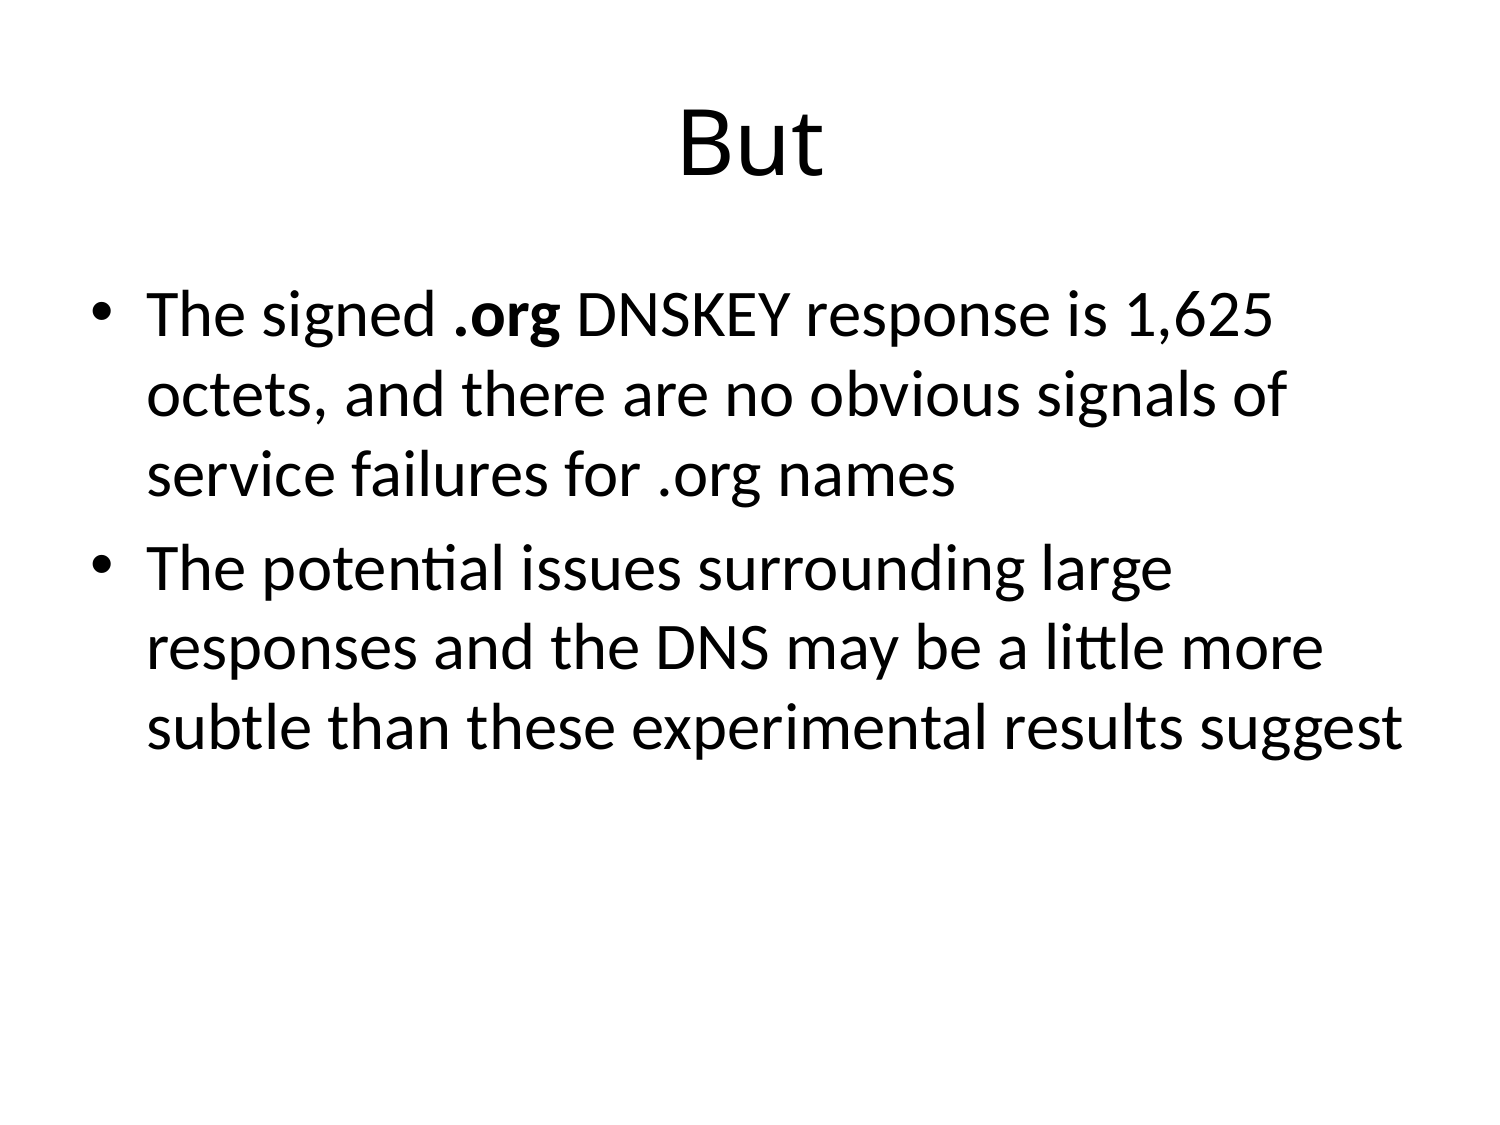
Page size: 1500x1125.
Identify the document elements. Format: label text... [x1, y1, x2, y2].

list The signed .org DNSKEY response is 1,625 octets, and there are no obvious signals of service failures for .org names The potential issues surrounding large responses and the DNS may be a little more subtle than these experimental results suggest [75, 262, 1425, 1005]
title But [75, 45, 1425, 233]
